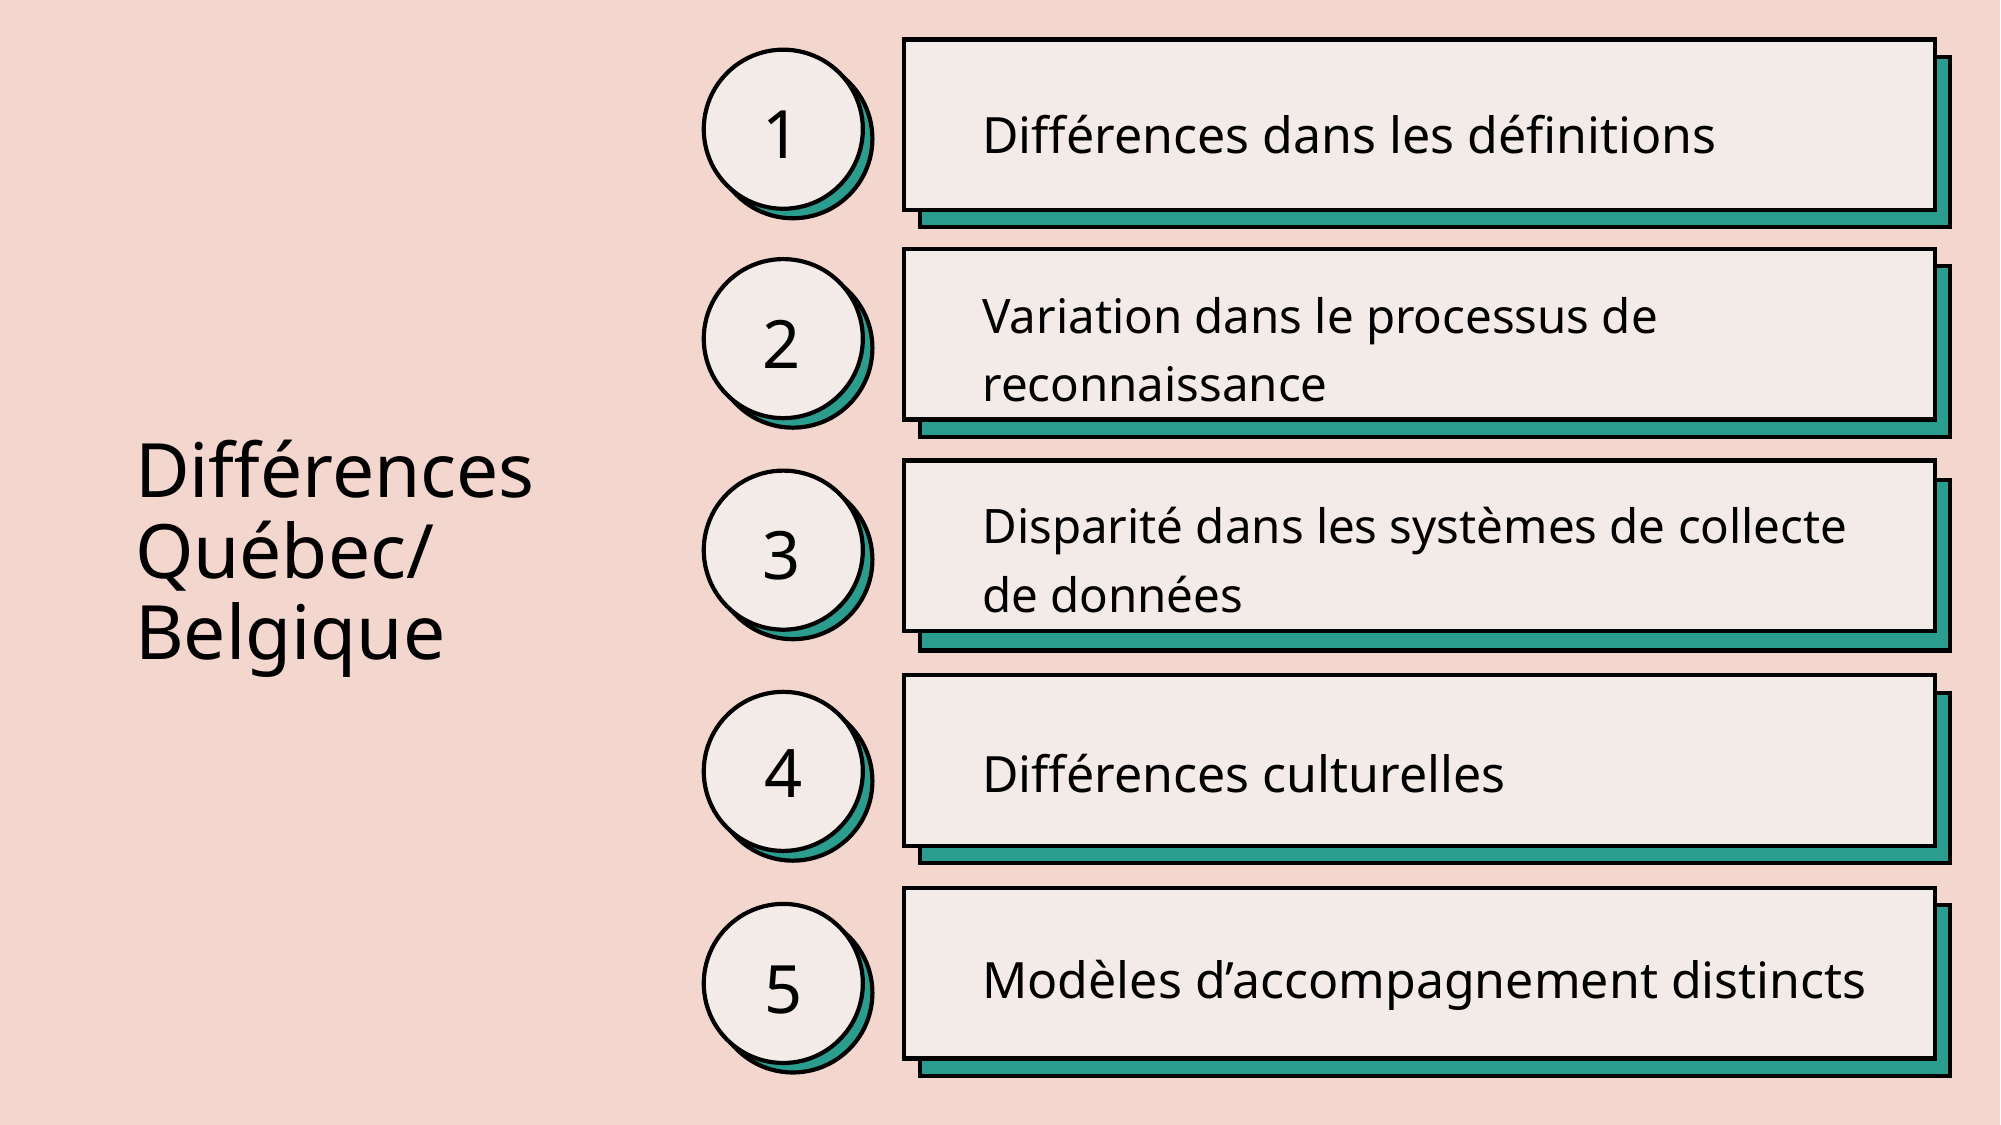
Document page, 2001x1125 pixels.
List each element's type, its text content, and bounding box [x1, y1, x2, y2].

text_box Variation dans le processus de reconnaissance [967, 267, 1916, 419]
text_box Différences culturelles [967, 723, 1916, 840]
title Différences Québec/ Belgique [120, 319, 647, 789]
text_box 5 [730, 939, 837, 1035]
text_box 2 [728, 294, 835, 390]
text_box Différences dans les définitions [967, 84, 1916, 201]
text_box Modèles d’accompagnement distincts [967, 929, 1916, 1046]
text_box Disparité dans les systèmes de collecte de données [967, 477, 1916, 630]
text_box 1 [728, 84, 835, 179]
text_box 4 [730, 723, 837, 819]
text_box 3 [728, 505, 835, 601]
